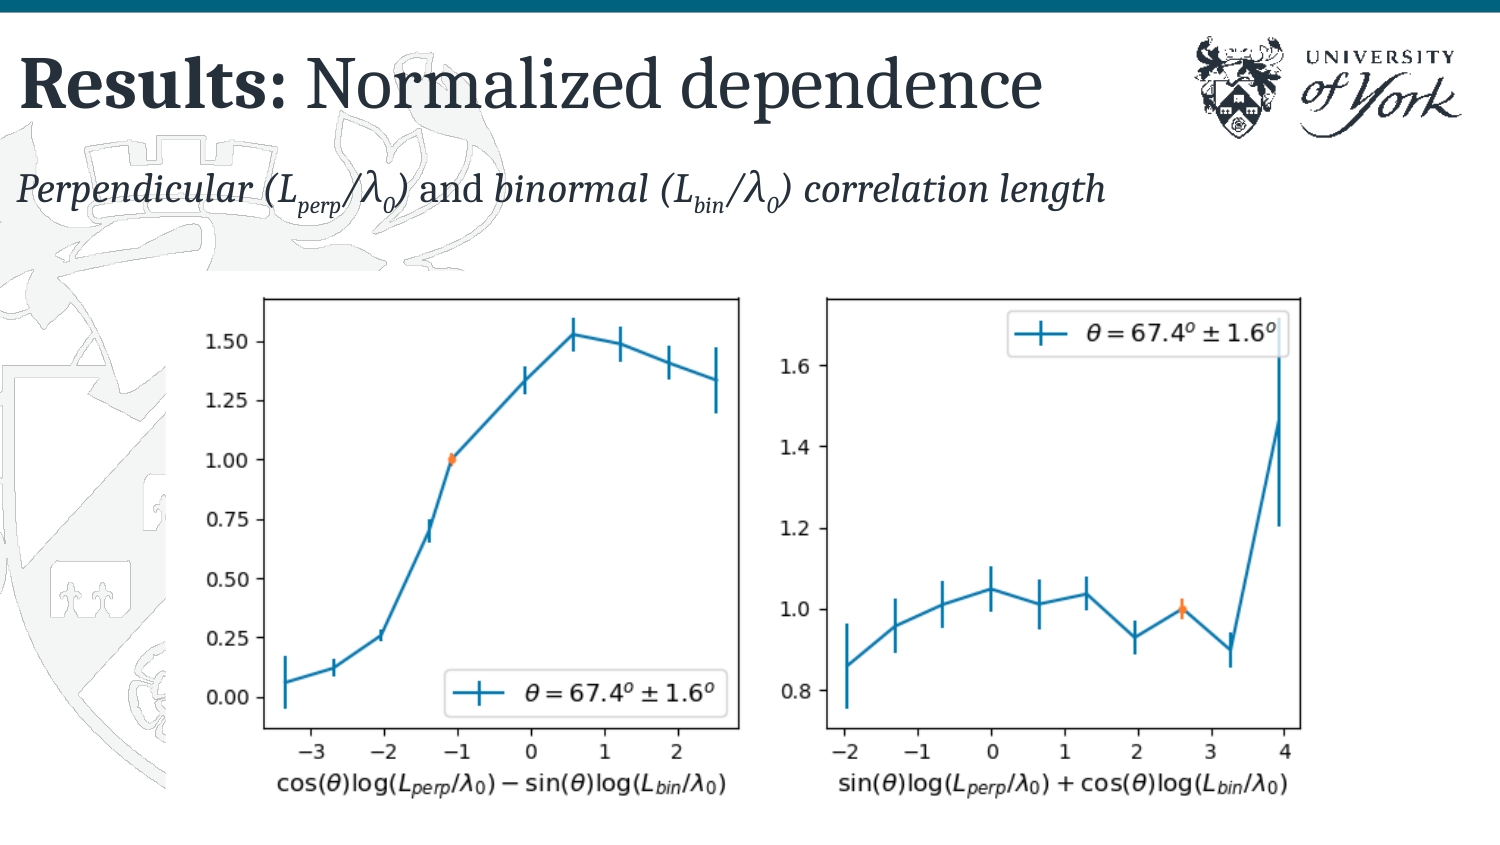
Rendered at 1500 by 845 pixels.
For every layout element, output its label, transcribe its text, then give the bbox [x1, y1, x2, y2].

text_box Results: Normalized dependence [5, 23, 1181, 133]
picture [0, 13, 1500, 845]
text_box Perpendicular (Lperp/λ0) and binormal (Lbin/λ0) correlation length [3, 154, 1500, 845]
picture [165, 271, 1341, 817]
